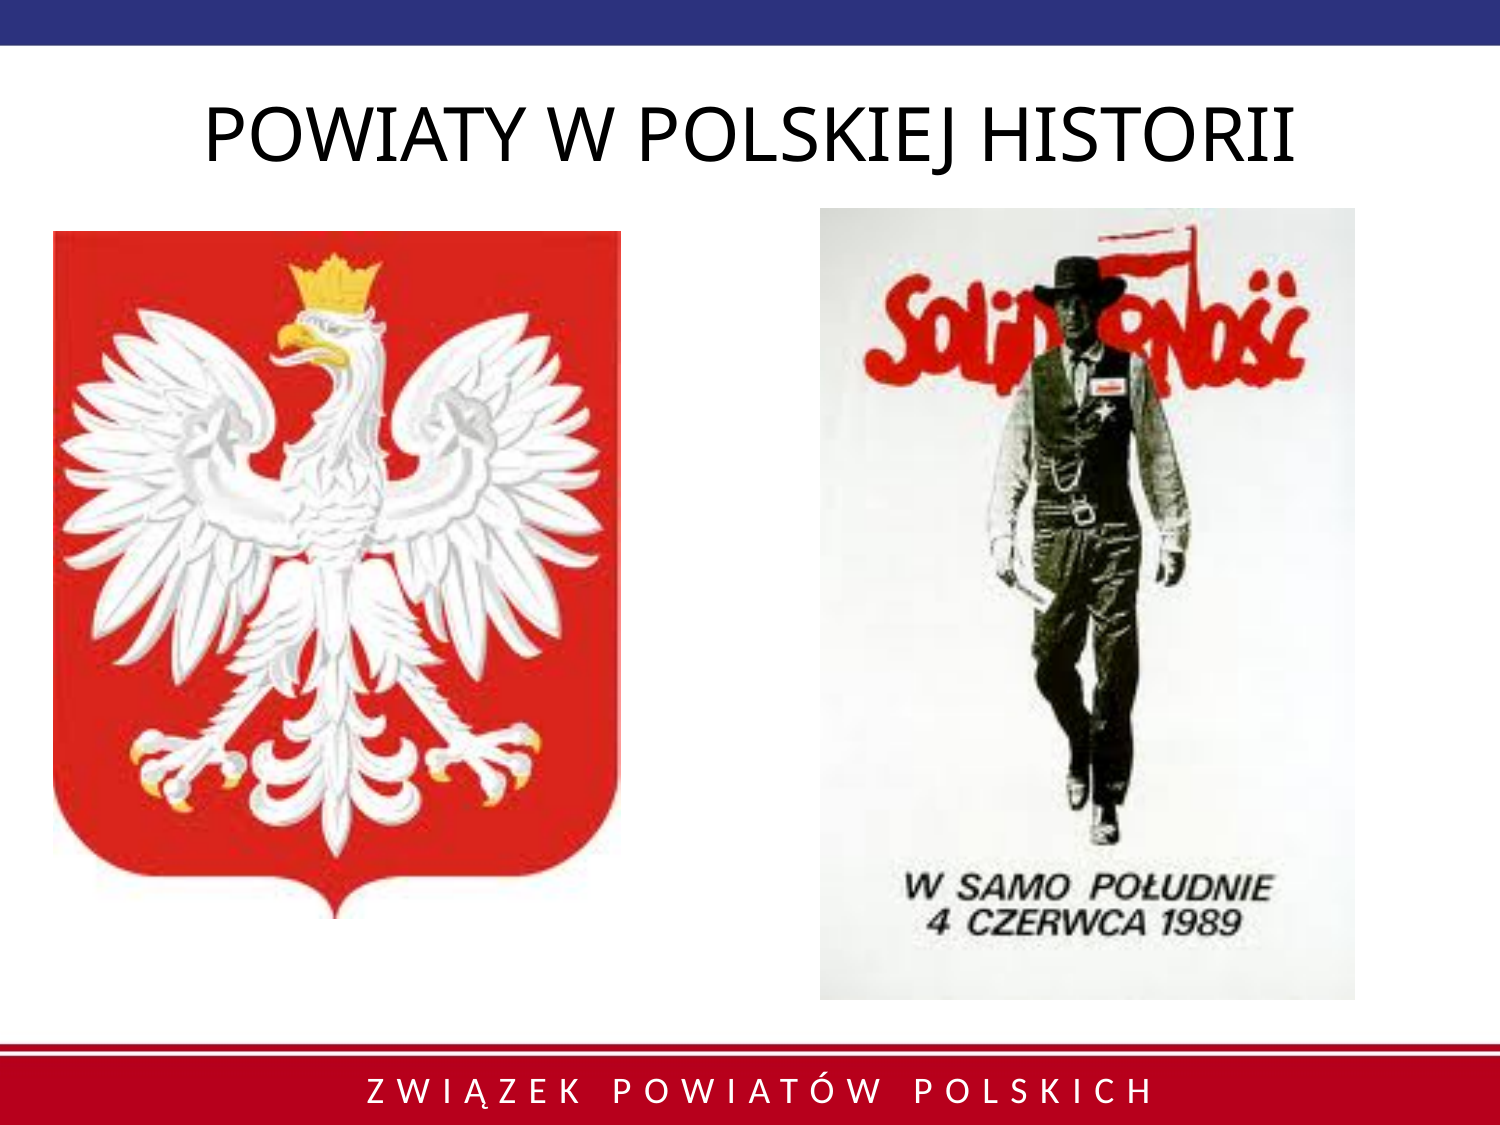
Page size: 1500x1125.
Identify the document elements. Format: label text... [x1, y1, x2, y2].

picture [0, 0, 1500, 1125]
title POWIATY W POLSKIEJ HISTORII [76, 30, 1424, 232]
